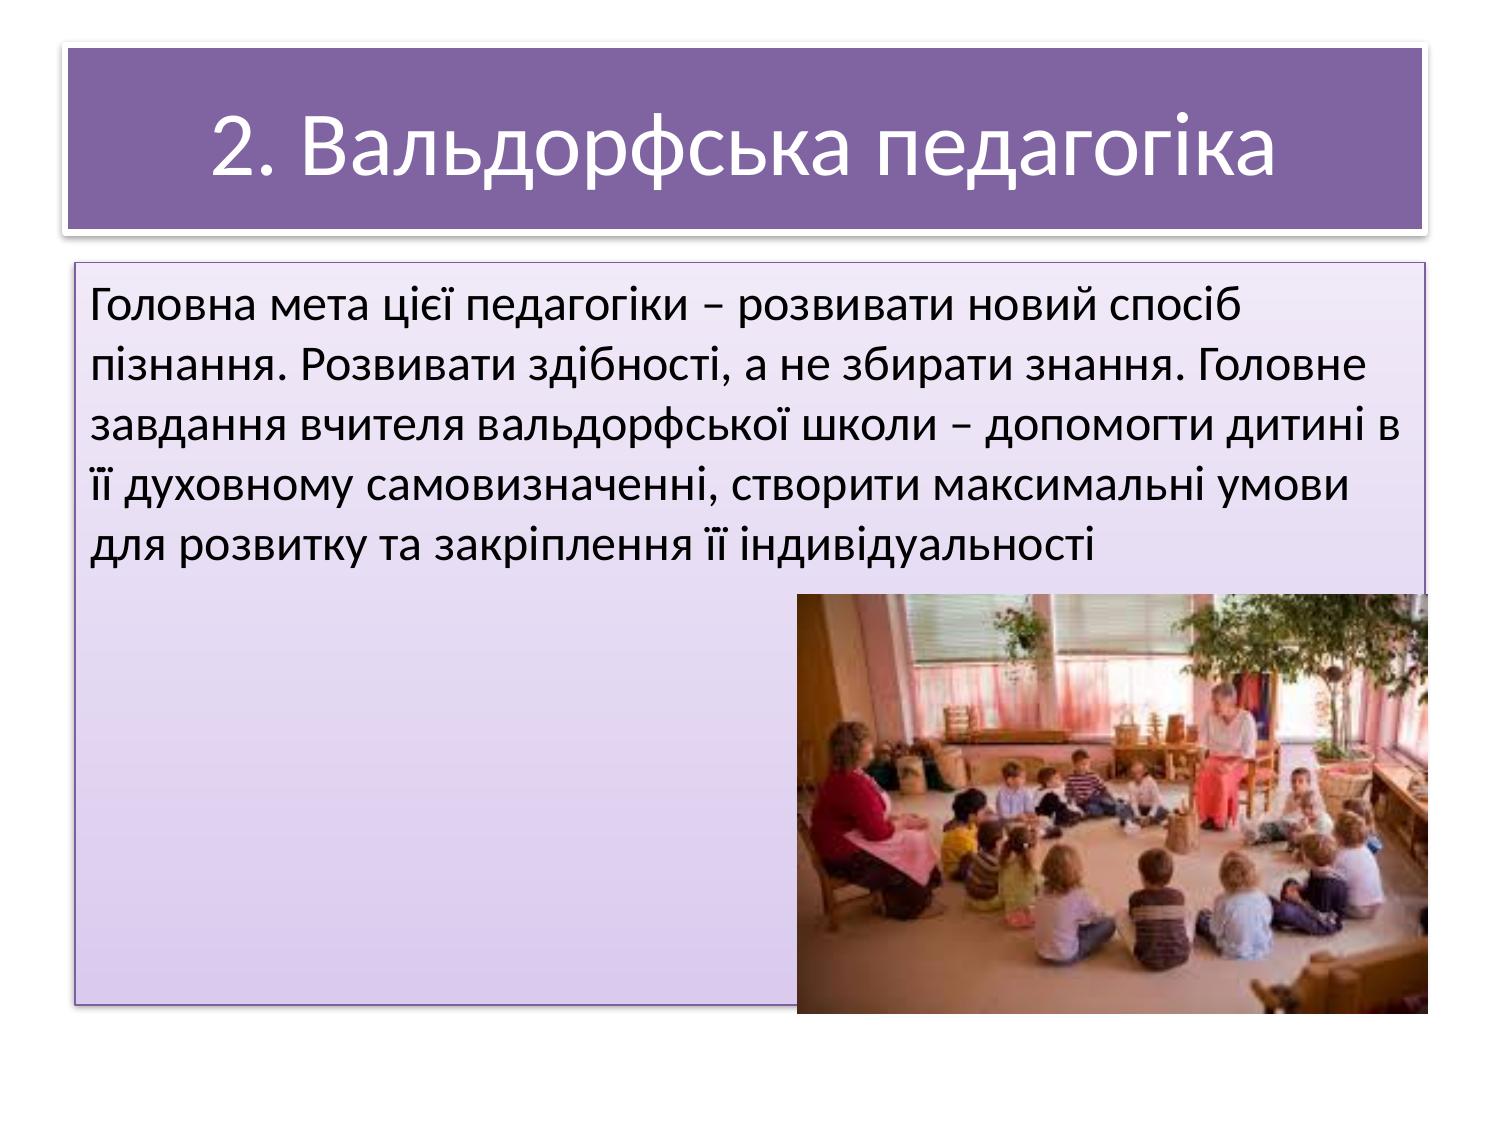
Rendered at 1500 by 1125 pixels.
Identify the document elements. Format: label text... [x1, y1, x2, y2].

title 2. Вальдорфська педагогіка [62, 42, 1428, 236]
picture [796, 594, 1428, 1015]
list Головна мета цієї педагогіки – розвивати новий спосіб пізнання. Розвивати здібності, а не збирати знання. Головне завдання вчителя вальдорфської школи – допомогти дитині в її духовному самовизначенні, створити максимальні умови для розвитку та закріплення її індивідуальності [74, 262, 1426, 1006]
